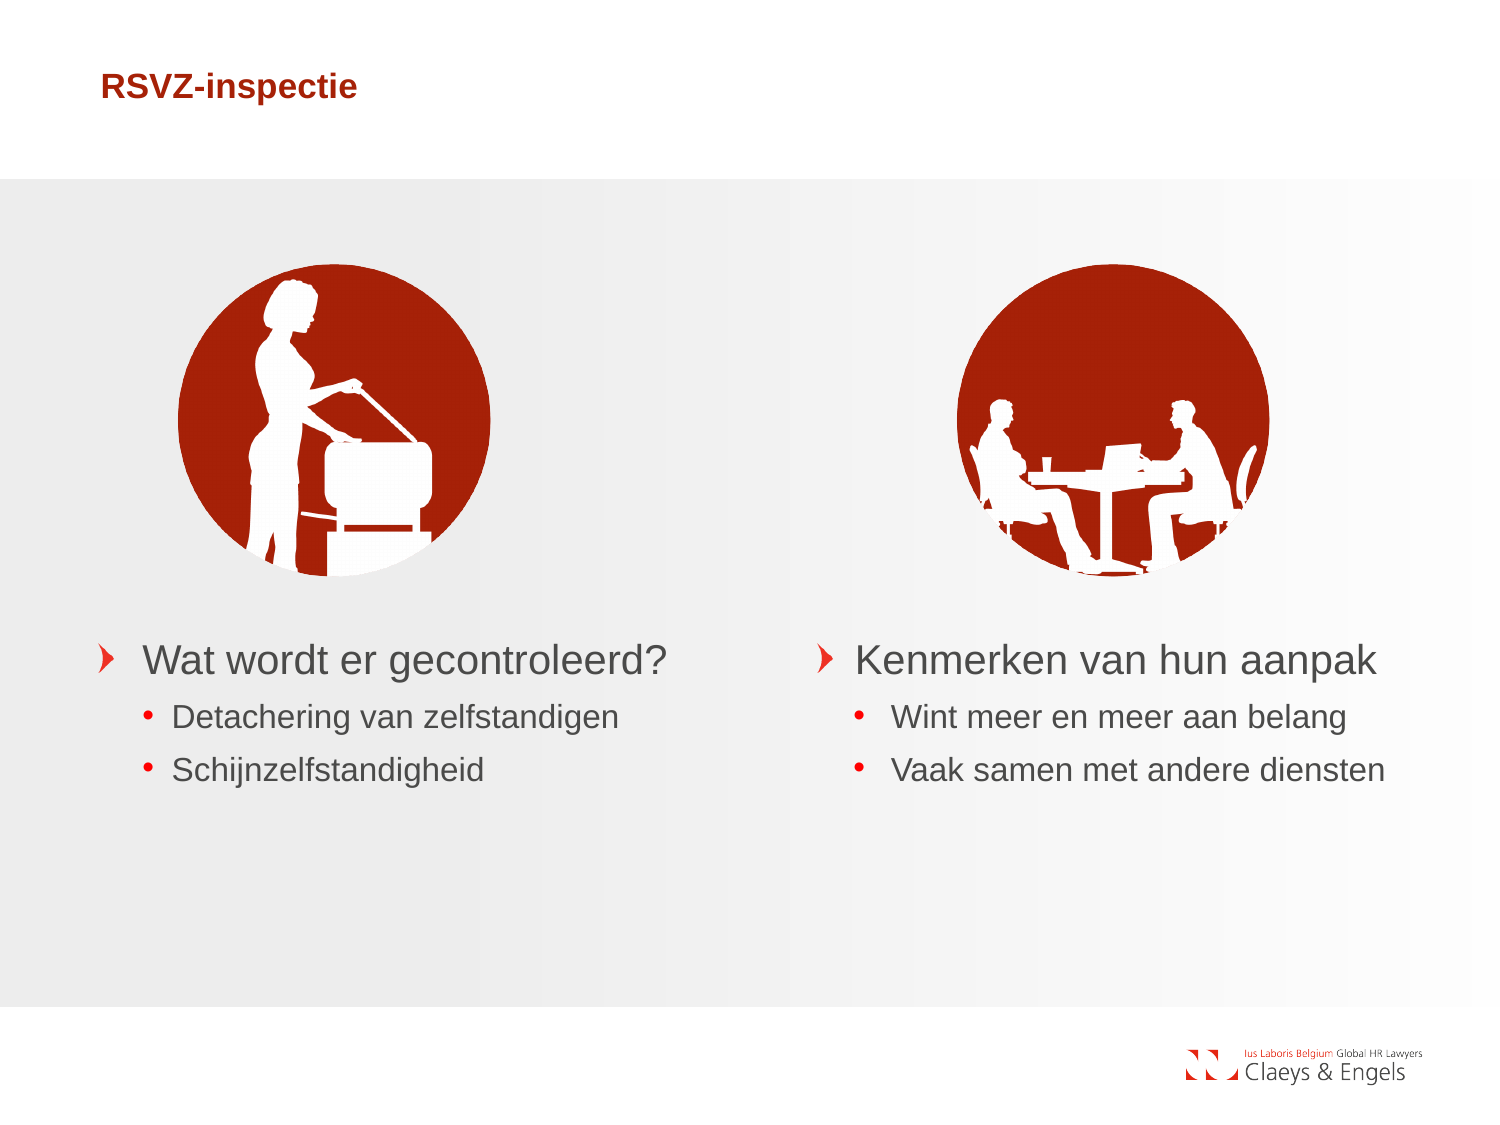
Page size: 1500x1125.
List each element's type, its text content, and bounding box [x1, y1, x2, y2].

title RSVZ-inspectie [85, 60, 1424, 156]
text_box Kenmerken van hun aanpak Wint meer en meer aan belang Vaak samen met andere diensten [802, 625, 1444, 1091]
picture [817, 643, 833, 673]
picture [98, 643, 114, 673]
picture [167, 253, 501, 587]
picture [1122, 1015, 1500, 1125]
picture [946, 253, 1280, 587]
list Wat wordt er gecontroleerd? Detachering van zelfstandigen Schijnzelfstandigheid [83, 625, 790, 1113]
